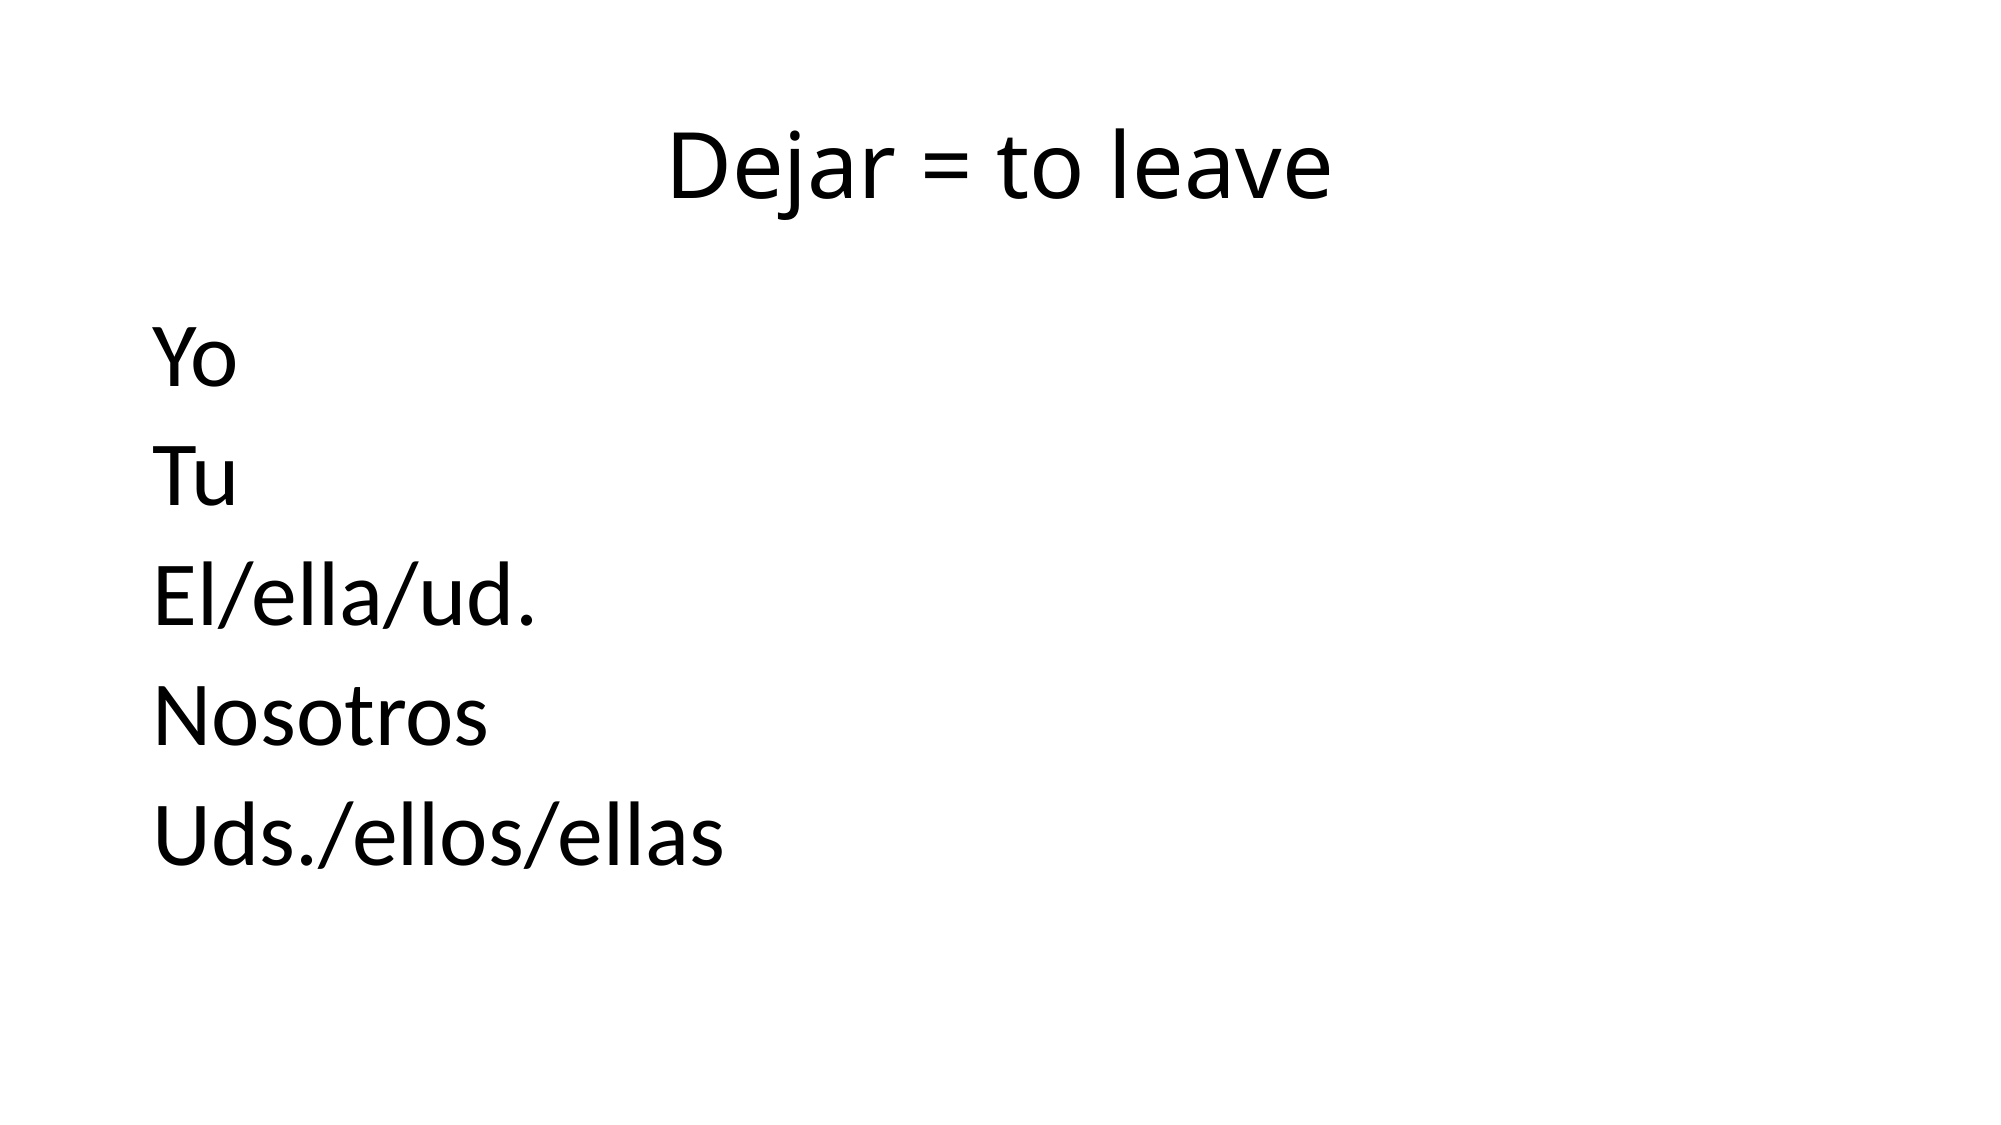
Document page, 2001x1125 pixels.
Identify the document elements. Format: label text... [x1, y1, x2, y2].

title Dejar = to leave [137, 59, 1863, 278]
list Yo Tu El/ella/ud. Nosotros Uds./ellos/ellas [137, 299, 1863, 1014]
